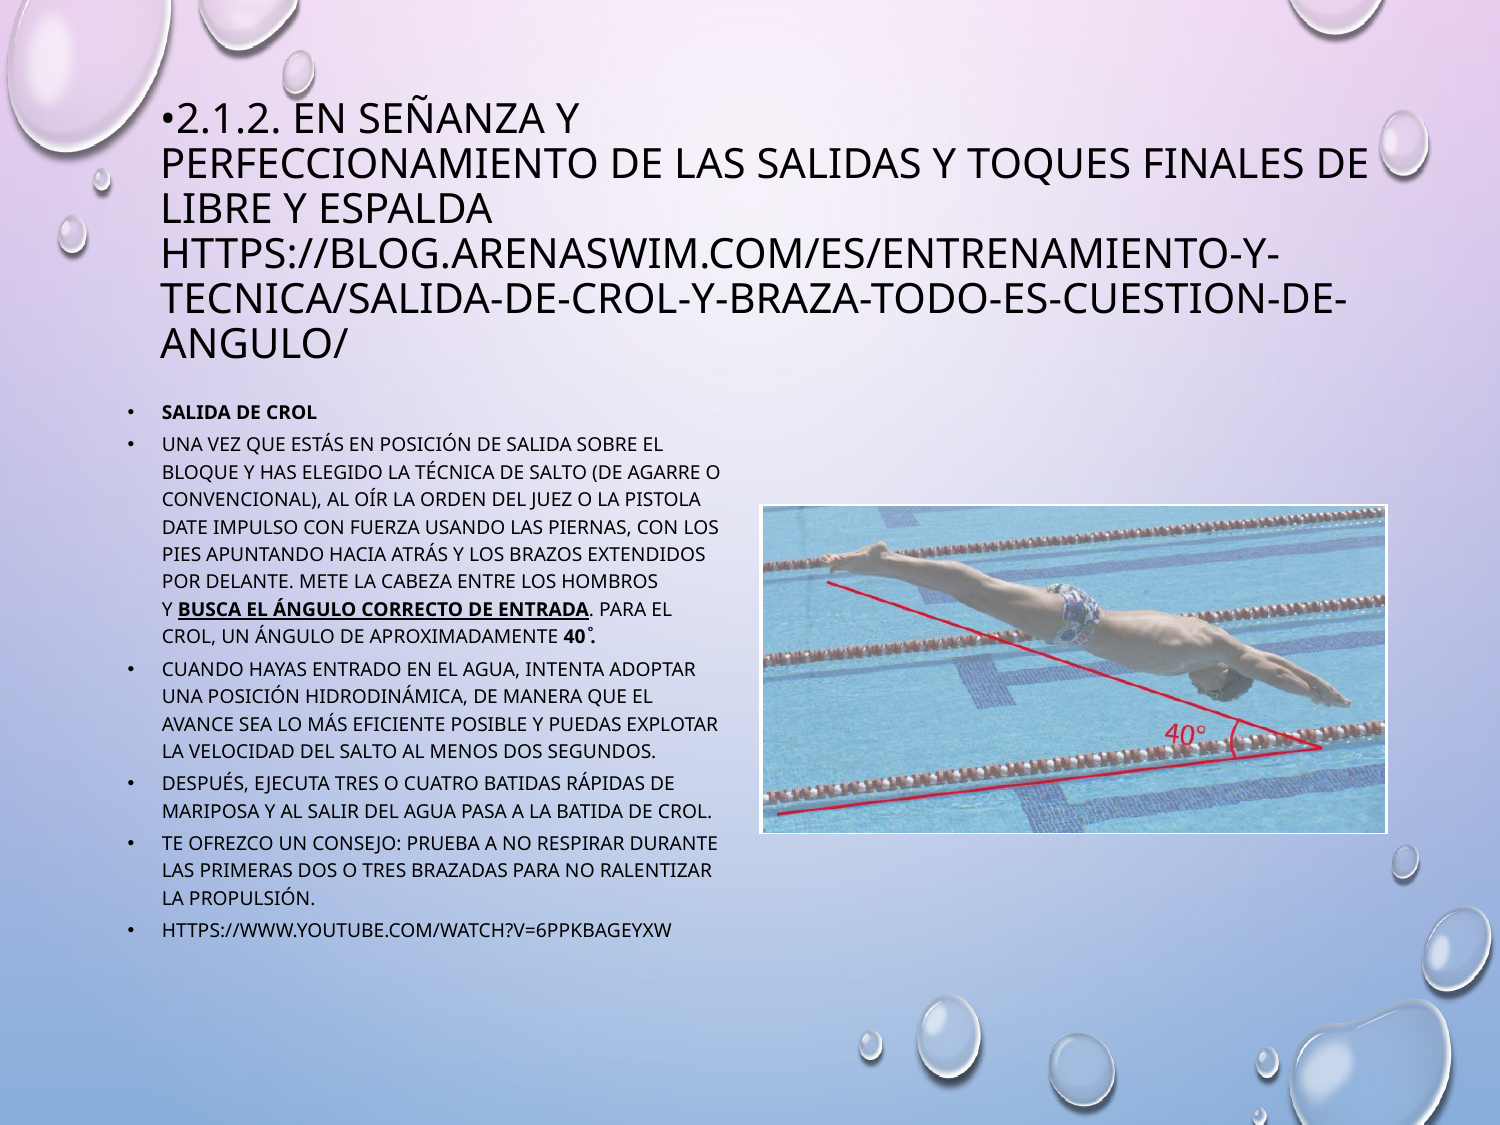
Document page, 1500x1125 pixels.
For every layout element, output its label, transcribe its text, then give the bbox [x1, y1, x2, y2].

list SALIDA DE CROL Una vez que estás en posición de salida sobre el bloque y has elegido la técnica de salto (de agarre o convencional), al oír la orden del juez o la pistola date impulso con fuerza usando las piernas, con los pies apuntando hacia atrás y los brazos extendidos por delante. Mete la cabeza entre los hombros y busca el ángulo correcto de entrada. Para el crol, un ángulo de aproximadamente 40 ͦ. Cuando hayas entrado en el agua, intenta adoptar una posición hidrodinámica, de manera que el avance sea lo más eficiente posible y puedas explotar la velocidad del salto al menos dos segundos. Después, ejecuta tres o cuatro batidas rápidas de mariposa y al salir del agua pasa a la batida de crol. Te ofrezco un consejo: prueba a no respirar durante las primeras dos o tres brazadas para no ralentizar la propulsión. https://www.youtube.com/watch?v=6PpKbAGEYXw [112, 388, 741, 983]
picture [0, 0, 1500, 1125]
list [759, 504, 1388, 834]
title •2.1.2. en señanza y perfeccionamiento de las salidas y toques finales de libre y espalda https://blog.arenaswim.com/es/entrenamiento-y-tecnica/salida-de-crol-y-braza-todo-es-cuestion-de-angulo/ [145, 101, 1421, 364]
